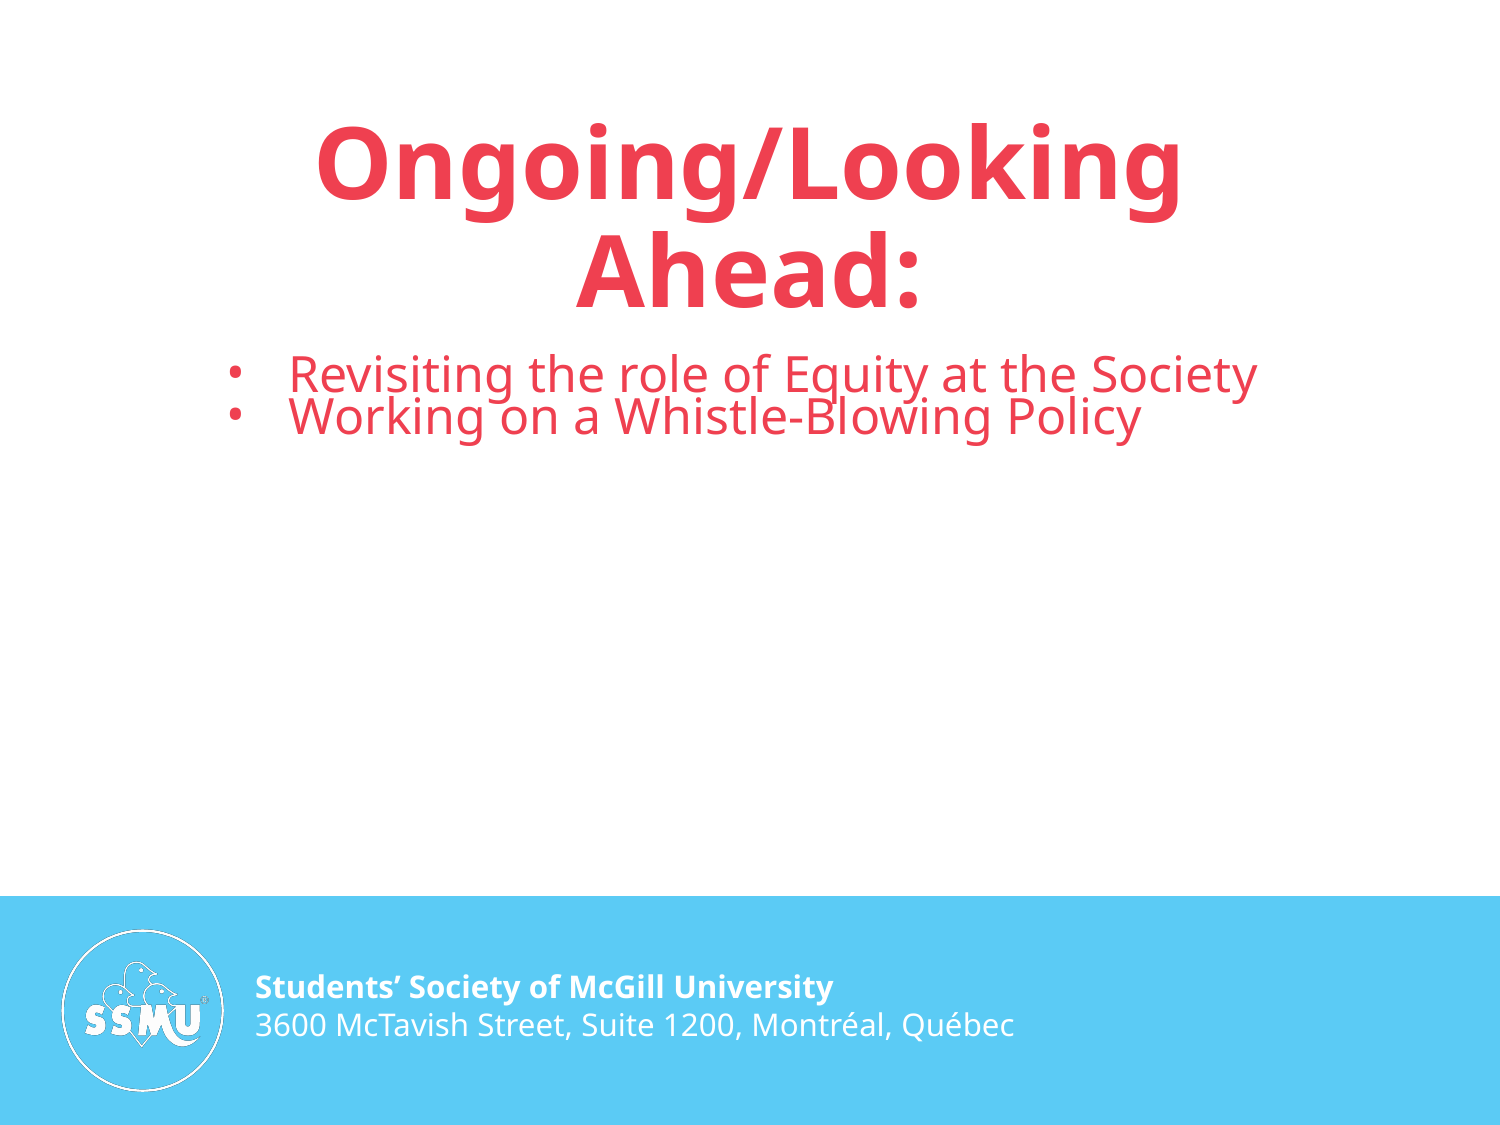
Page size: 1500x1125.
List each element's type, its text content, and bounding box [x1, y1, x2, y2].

list Revisiting the role of Equity at the Society Working on a Whistle-Blowing Policy [198, 351, 1367, 675]
text_box [0, 896, 1500, 1125]
text_box Students’ Society of McGill University 3600 McTavish Street, Suite 1200, Montréal, Québec [240, 960, 1500, 1051]
title Ongoing/Looking Ahead: [198, 139, 1302, 303]
picture [61, 929, 224, 1092]
